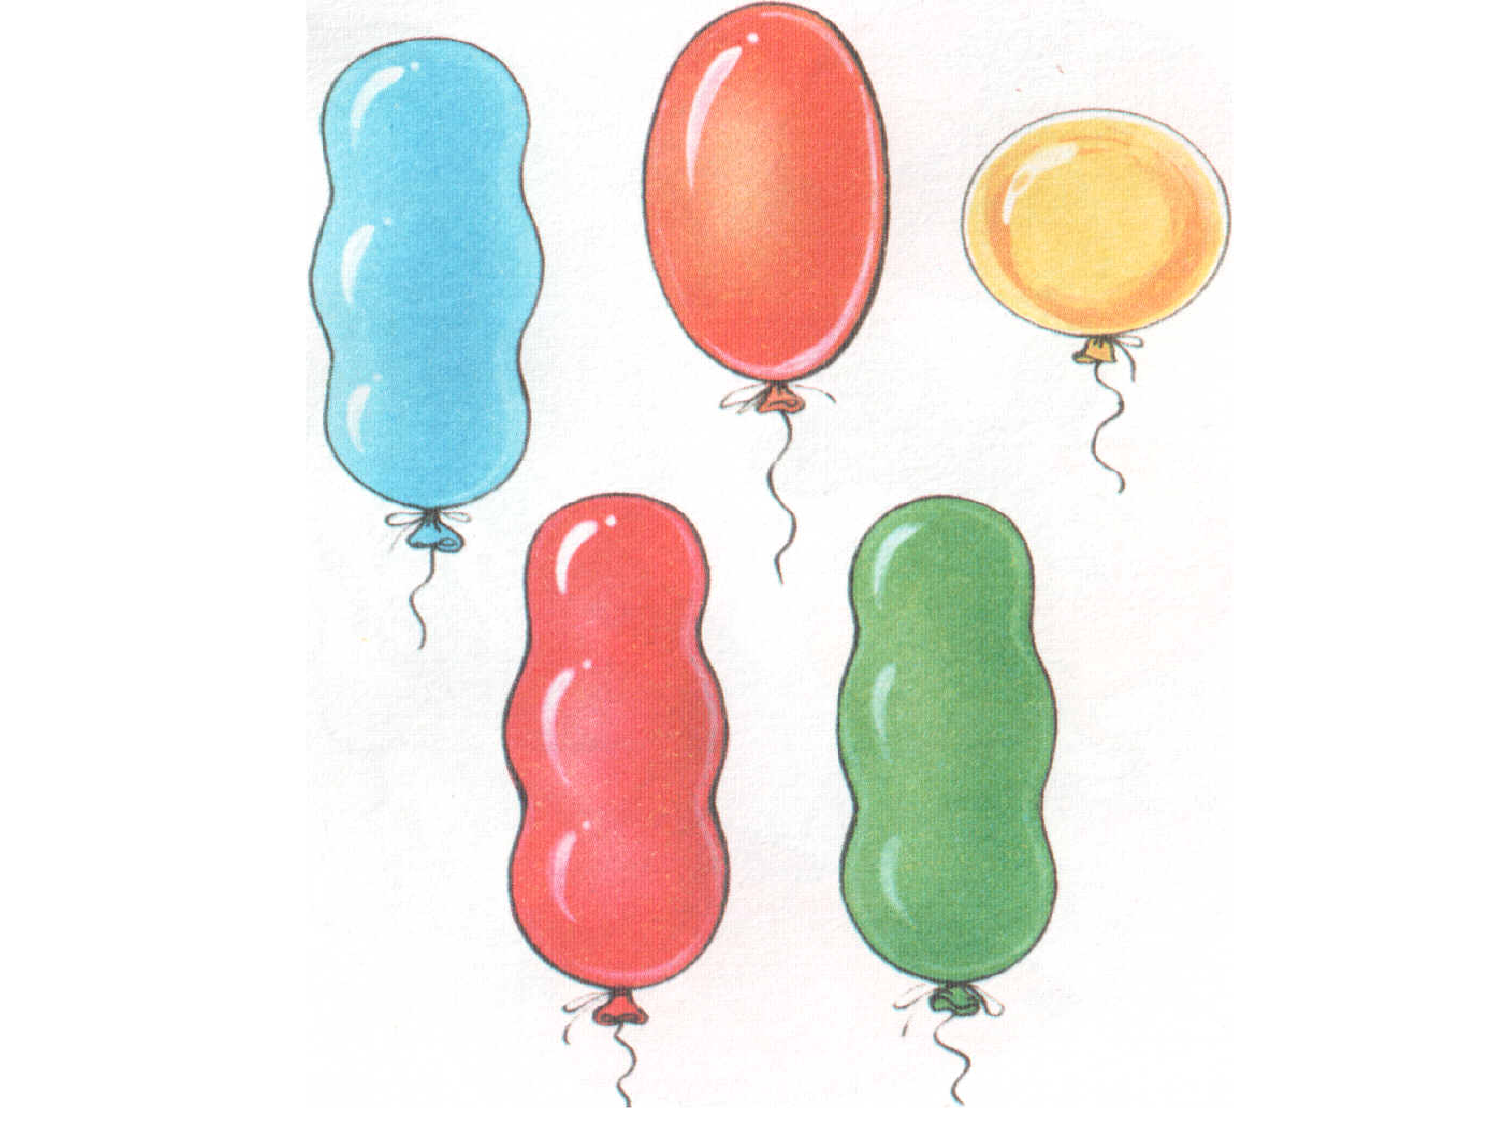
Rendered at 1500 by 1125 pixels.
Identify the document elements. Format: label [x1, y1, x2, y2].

text_box [300, 0, 1276, 1125]
